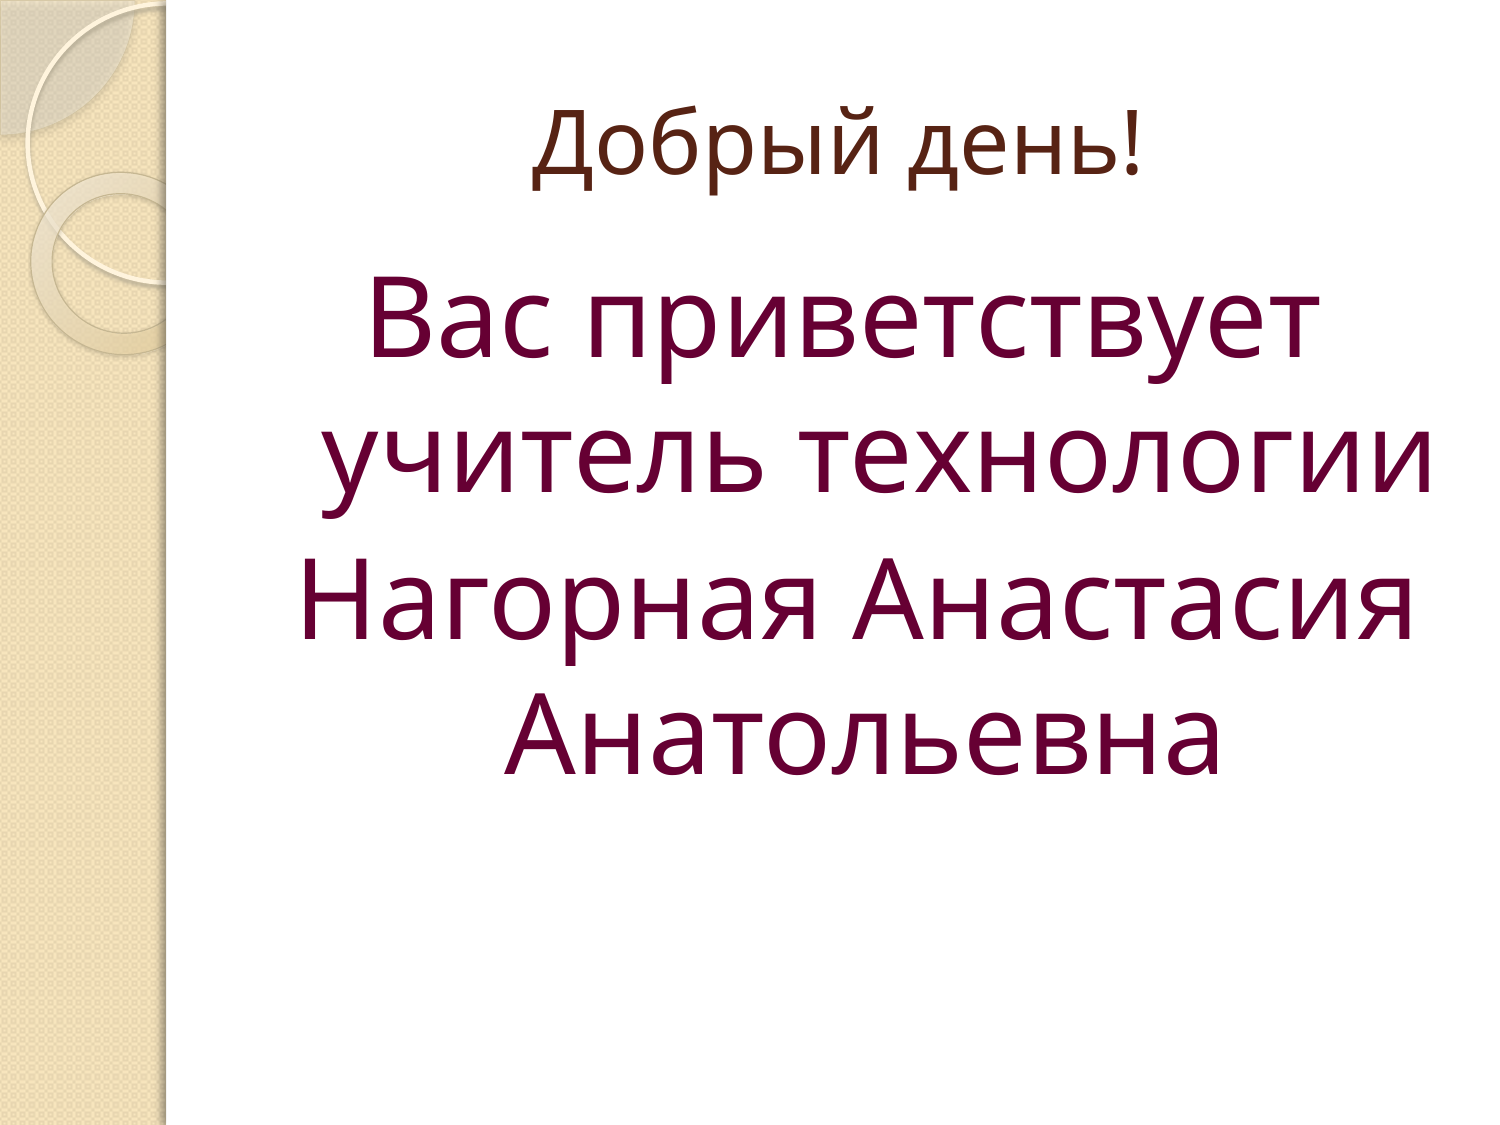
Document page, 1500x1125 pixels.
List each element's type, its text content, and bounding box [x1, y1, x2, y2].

title Добрый день! [235, 45, 1466, 233]
list Вас приветствует учитель технологии Нагорная Анастасия Анатольевна [235, 237, 1466, 1025]
